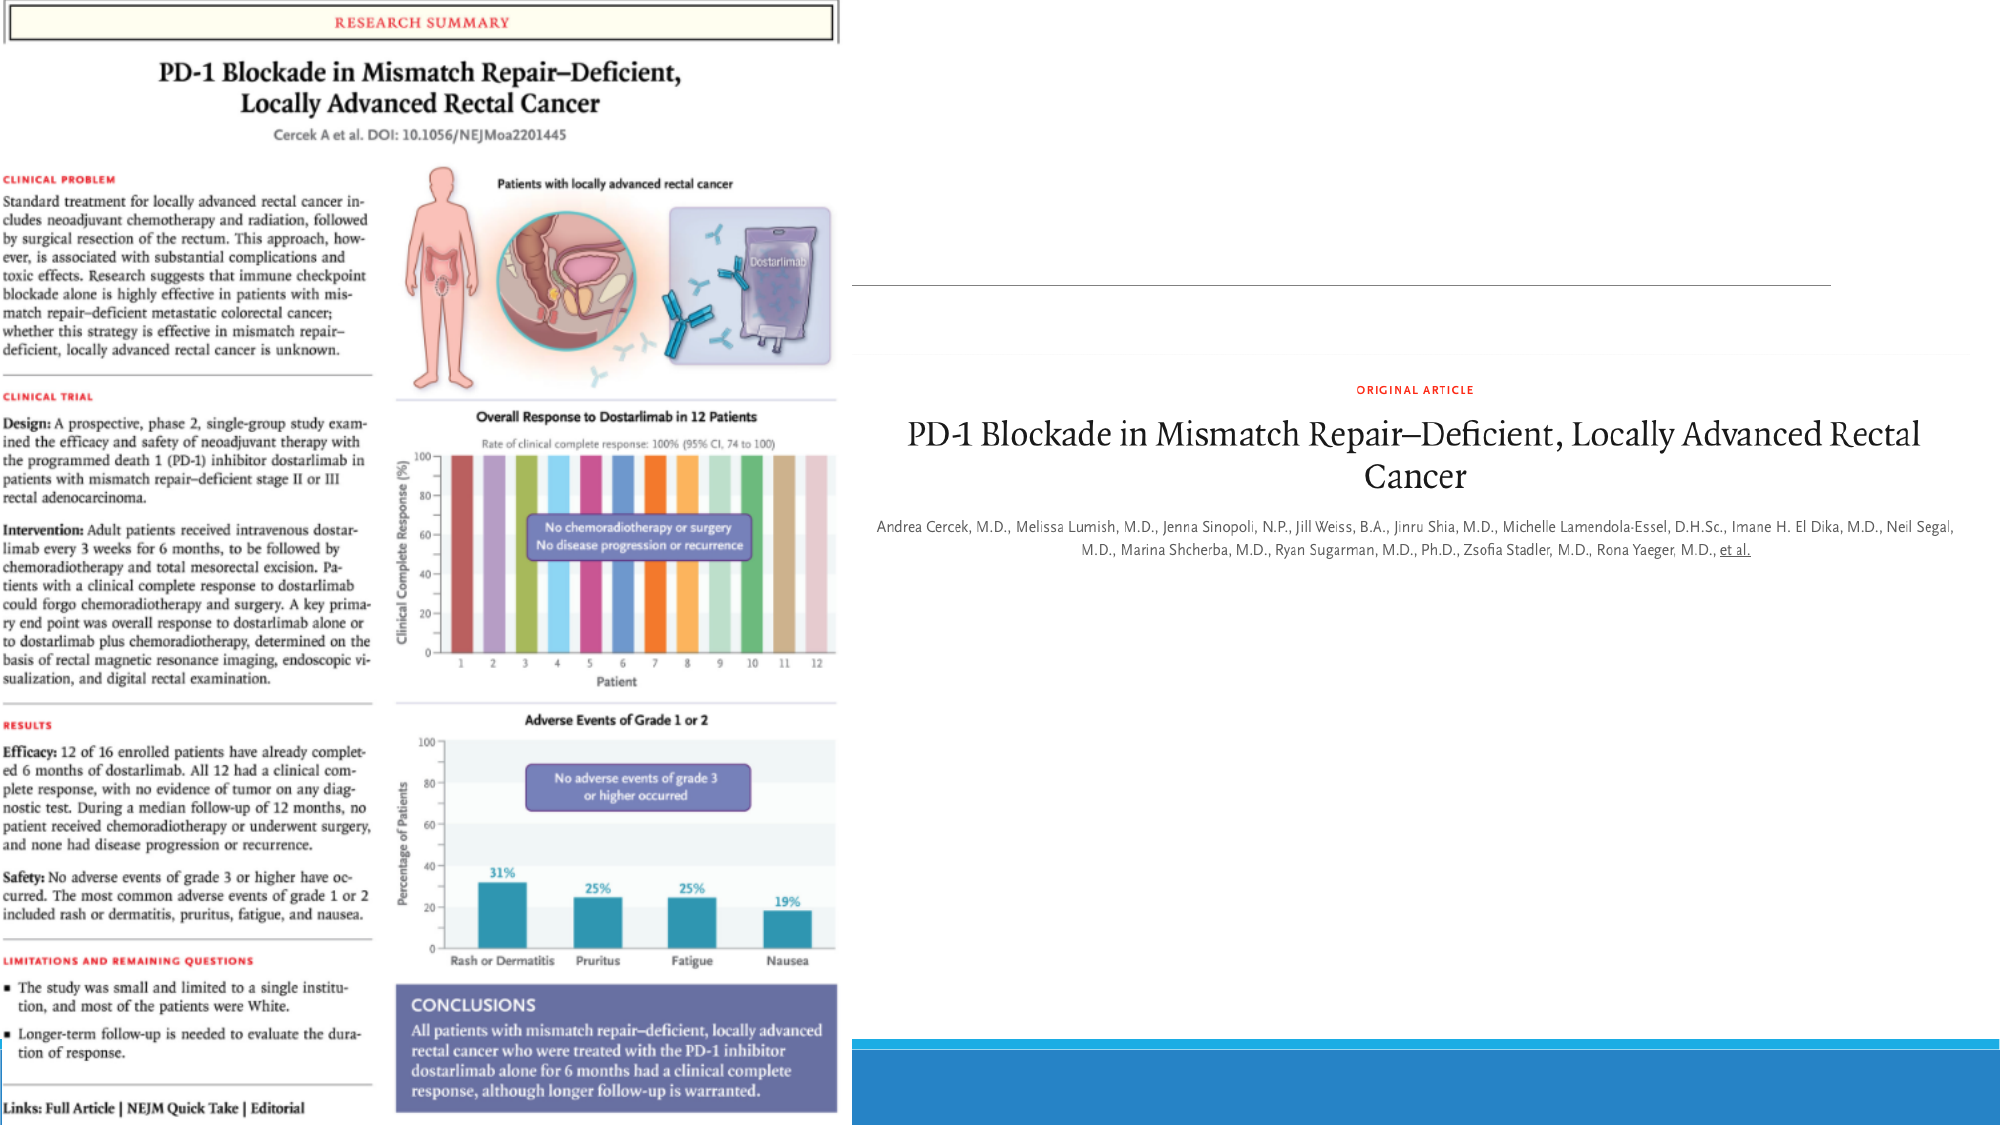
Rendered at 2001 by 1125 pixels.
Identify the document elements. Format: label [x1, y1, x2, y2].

picture [1, 0, 852, 1125]
list [860, 354, 1970, 585]
